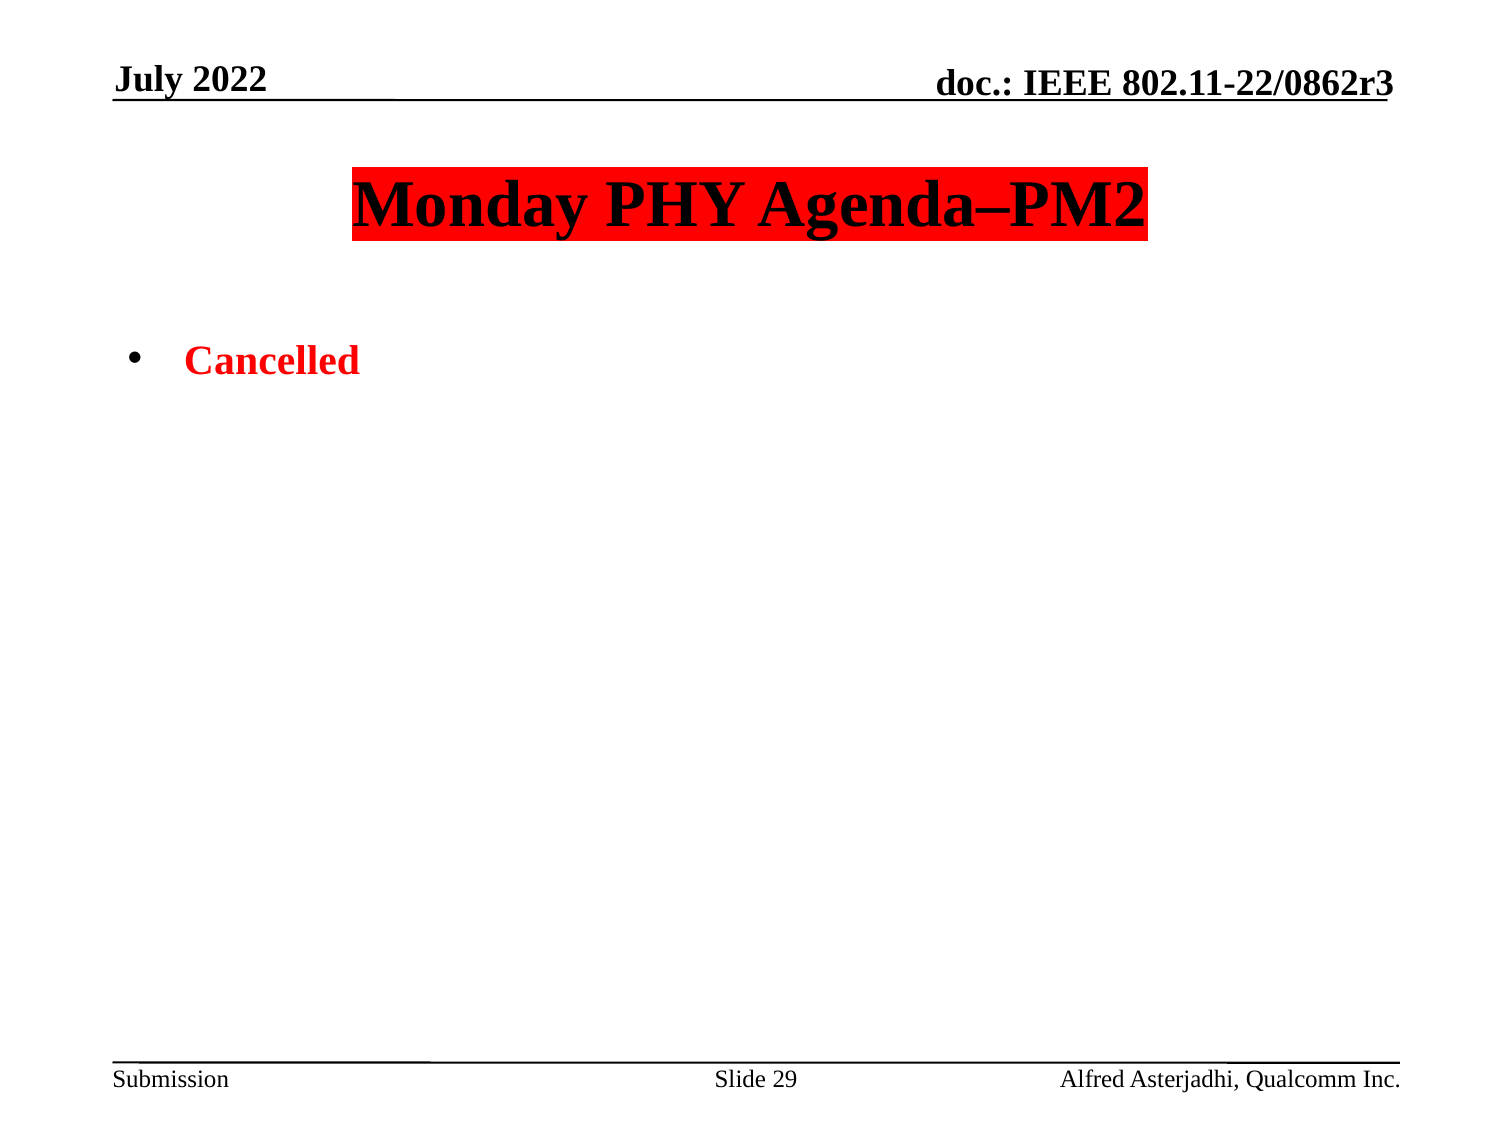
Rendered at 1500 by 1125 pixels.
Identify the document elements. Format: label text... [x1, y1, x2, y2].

footer Alfred Asterjadhi, Qualcomm Inc. [878, 1061, 1402, 1093]
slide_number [114, 54, 423, 100]
list Cancelled [112, 324, 1388, 1000]
slide_number Slide 29 [712, 1061, 800, 1123]
title Monday PHY Agenda–PM2 [112, 112, 1388, 288]
